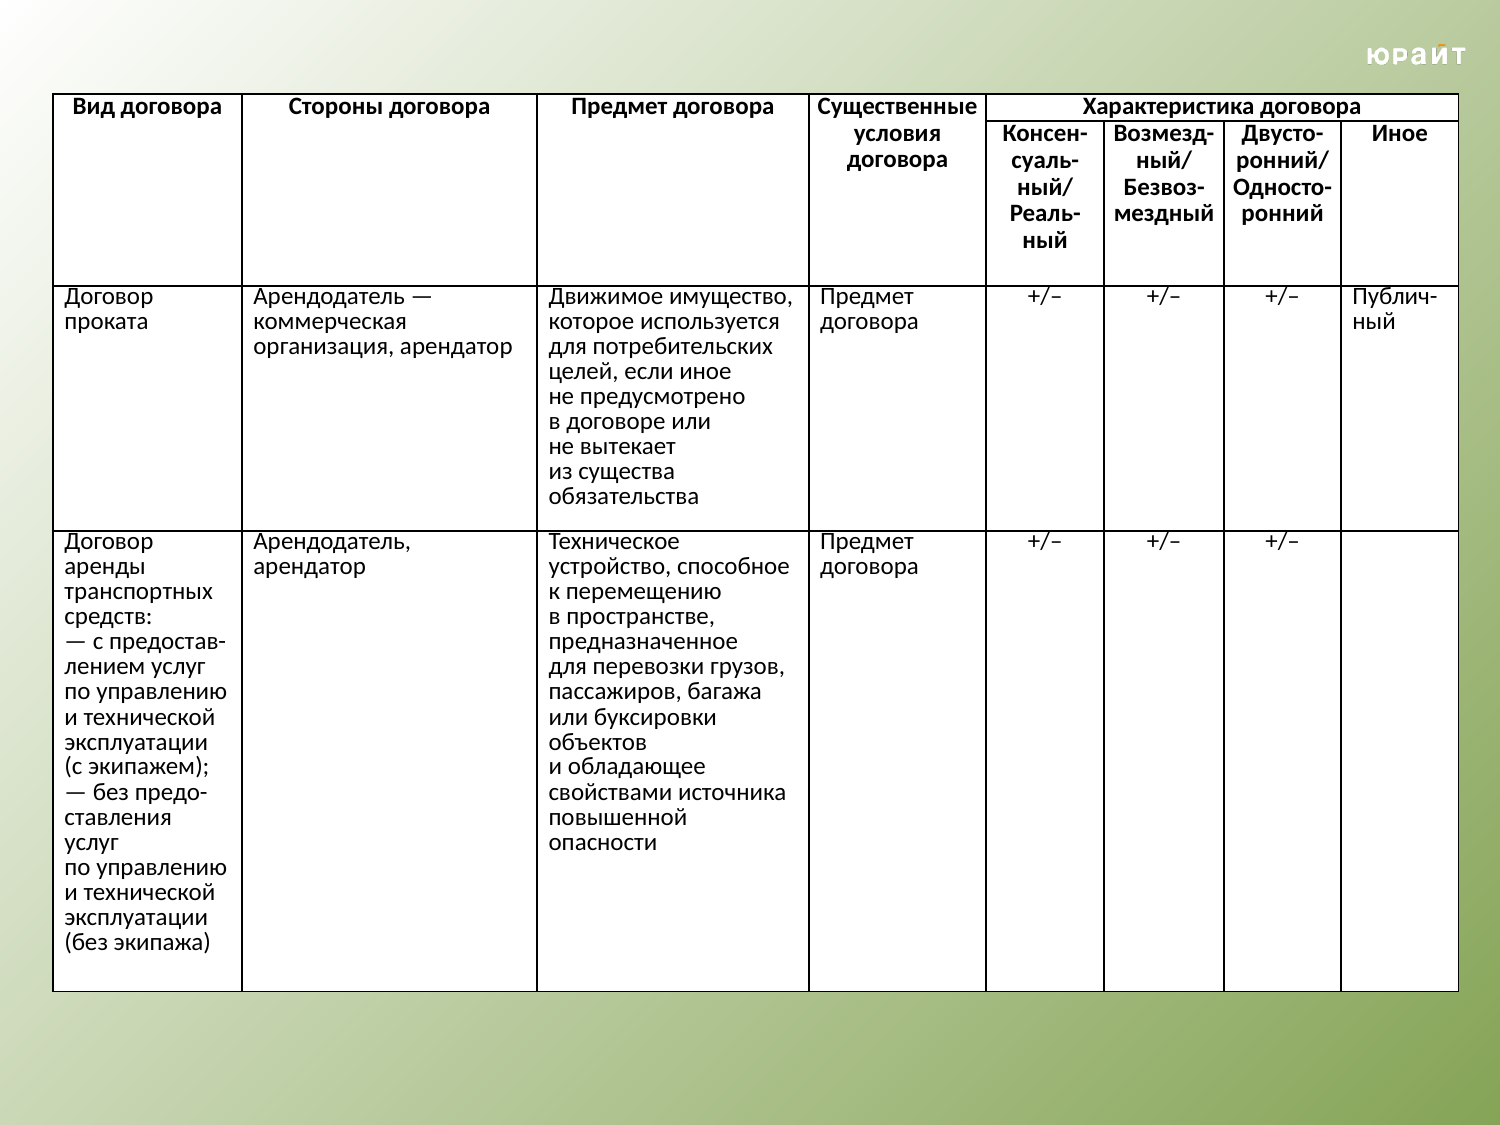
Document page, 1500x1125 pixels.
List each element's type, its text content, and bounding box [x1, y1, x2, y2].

table_header Существенные условия договора [810, 95, 985, 285]
table_cell +/– [1105, 287, 1223, 530]
table_cell Публич-ный [1342, 287, 1458, 530]
table_cell +/– [1225, 532, 1340, 991]
table_header Характеристика договора [987, 95, 1458, 120]
table_cell +/– [1105, 532, 1223, 991]
table_cell Договор проката [54, 287, 241, 530]
picture [1363, 42, 1467, 67]
table_cell Предмет договора [810, 532, 985, 991]
table_cell Иное [1342, 122, 1458, 285]
table_cell +/– [987, 287, 1103, 530]
table_header Стороны договора [243, 95, 536, 285]
table_header Вид договора [54, 95, 241, 285]
table_cell Двусто-ронний/ Односто-ронний [1225, 122, 1340, 285]
table_cell Консен-суаль-ный/ Реаль- ный [987, 122, 1103, 285]
table_cell Техническое устройство, способное к перемещению в пространстве, предназначенное для перевозки грузов, пассажиров, багажа или буксировки объектов и обладающее свойствами источника повышенной опасности [538, 532, 808, 991]
table_cell +/– [987, 532, 1103, 991]
table_cell Арендодатель — коммерческая организация, арендатор [243, 287, 536, 530]
table_cell +/– [1225, 287, 1340, 530]
table_cell Возмезд-ный/ Безвоз-мездный [1105, 122, 1223, 285]
table_header Предмет договора [538, 95, 808, 285]
table_cell Движимое имущество, которое используется для потребительских целей, если иное не предусмотрено в договоре или не вытекает из существа обязательства [538, 287, 808, 530]
table_cell [1342, 532, 1458, 991]
table_cell Арендодатель, арендатор [243, 532, 536, 991]
table_cell Договор аренды транспортных средств: — с предостав-лением услуг по управлению и технической эксплуатации (с экипажем); — без предо-ставления услуг по управлению и технической эксплуатации (без экипажа) [54, 532, 241, 991]
table_cell Предмет договора [810, 287, 985, 530]
